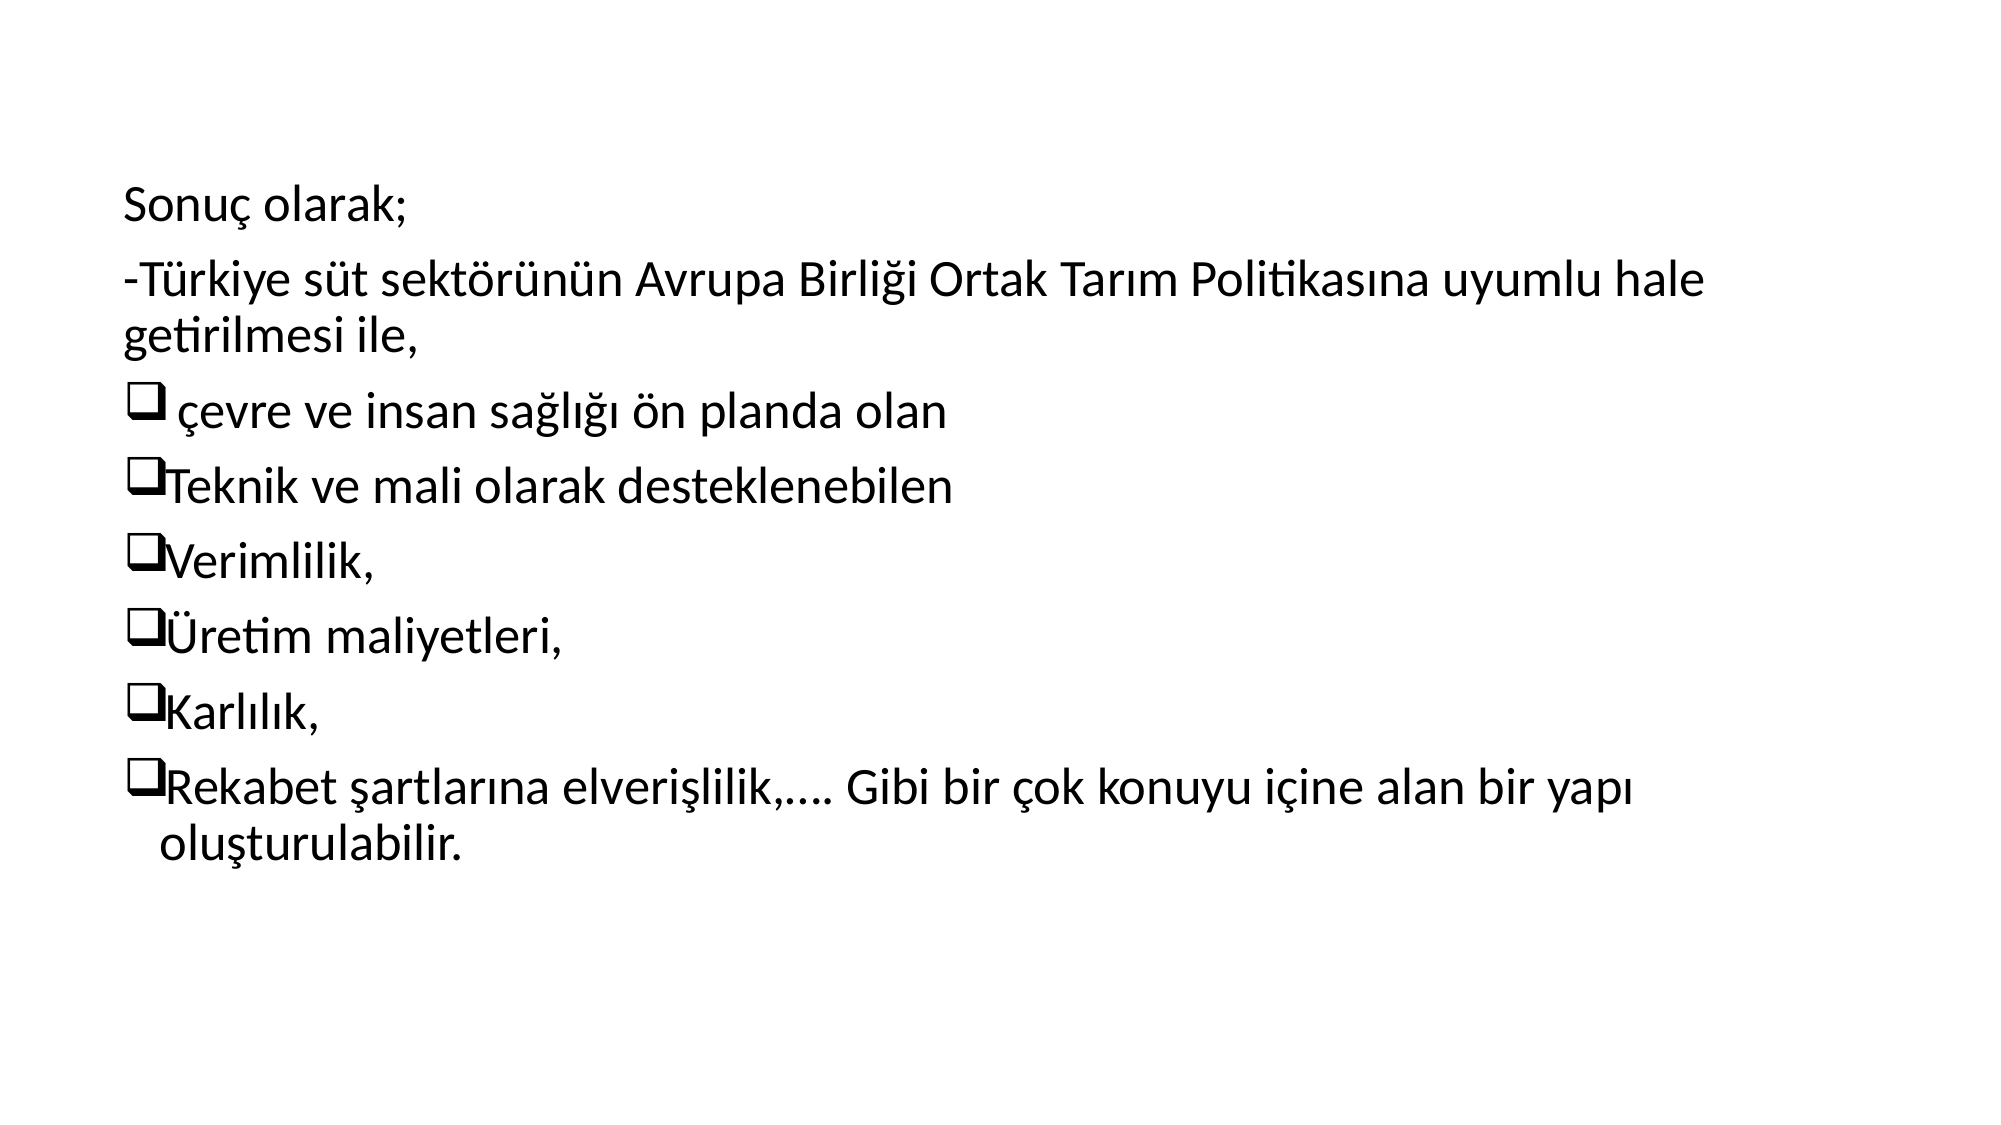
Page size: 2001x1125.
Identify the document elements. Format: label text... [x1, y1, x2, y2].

list Sonuç olarak; -Türkiye süt sektörünün Avrupa Birliği Ortak Tarım Politikasına uyumlu hale getirilmesi ile, çevre ve insan sağlığı ön planda olan Teknik ve mali olarak desteklenebilen Verimlilik, Üretim maliyetleri, Karlılık, Rekabet şartlarına elverişlilik,…. Gibi bir çok konuyu içine alan bir yapı oluşturulabilir. [108, 168, 1888, 883]
